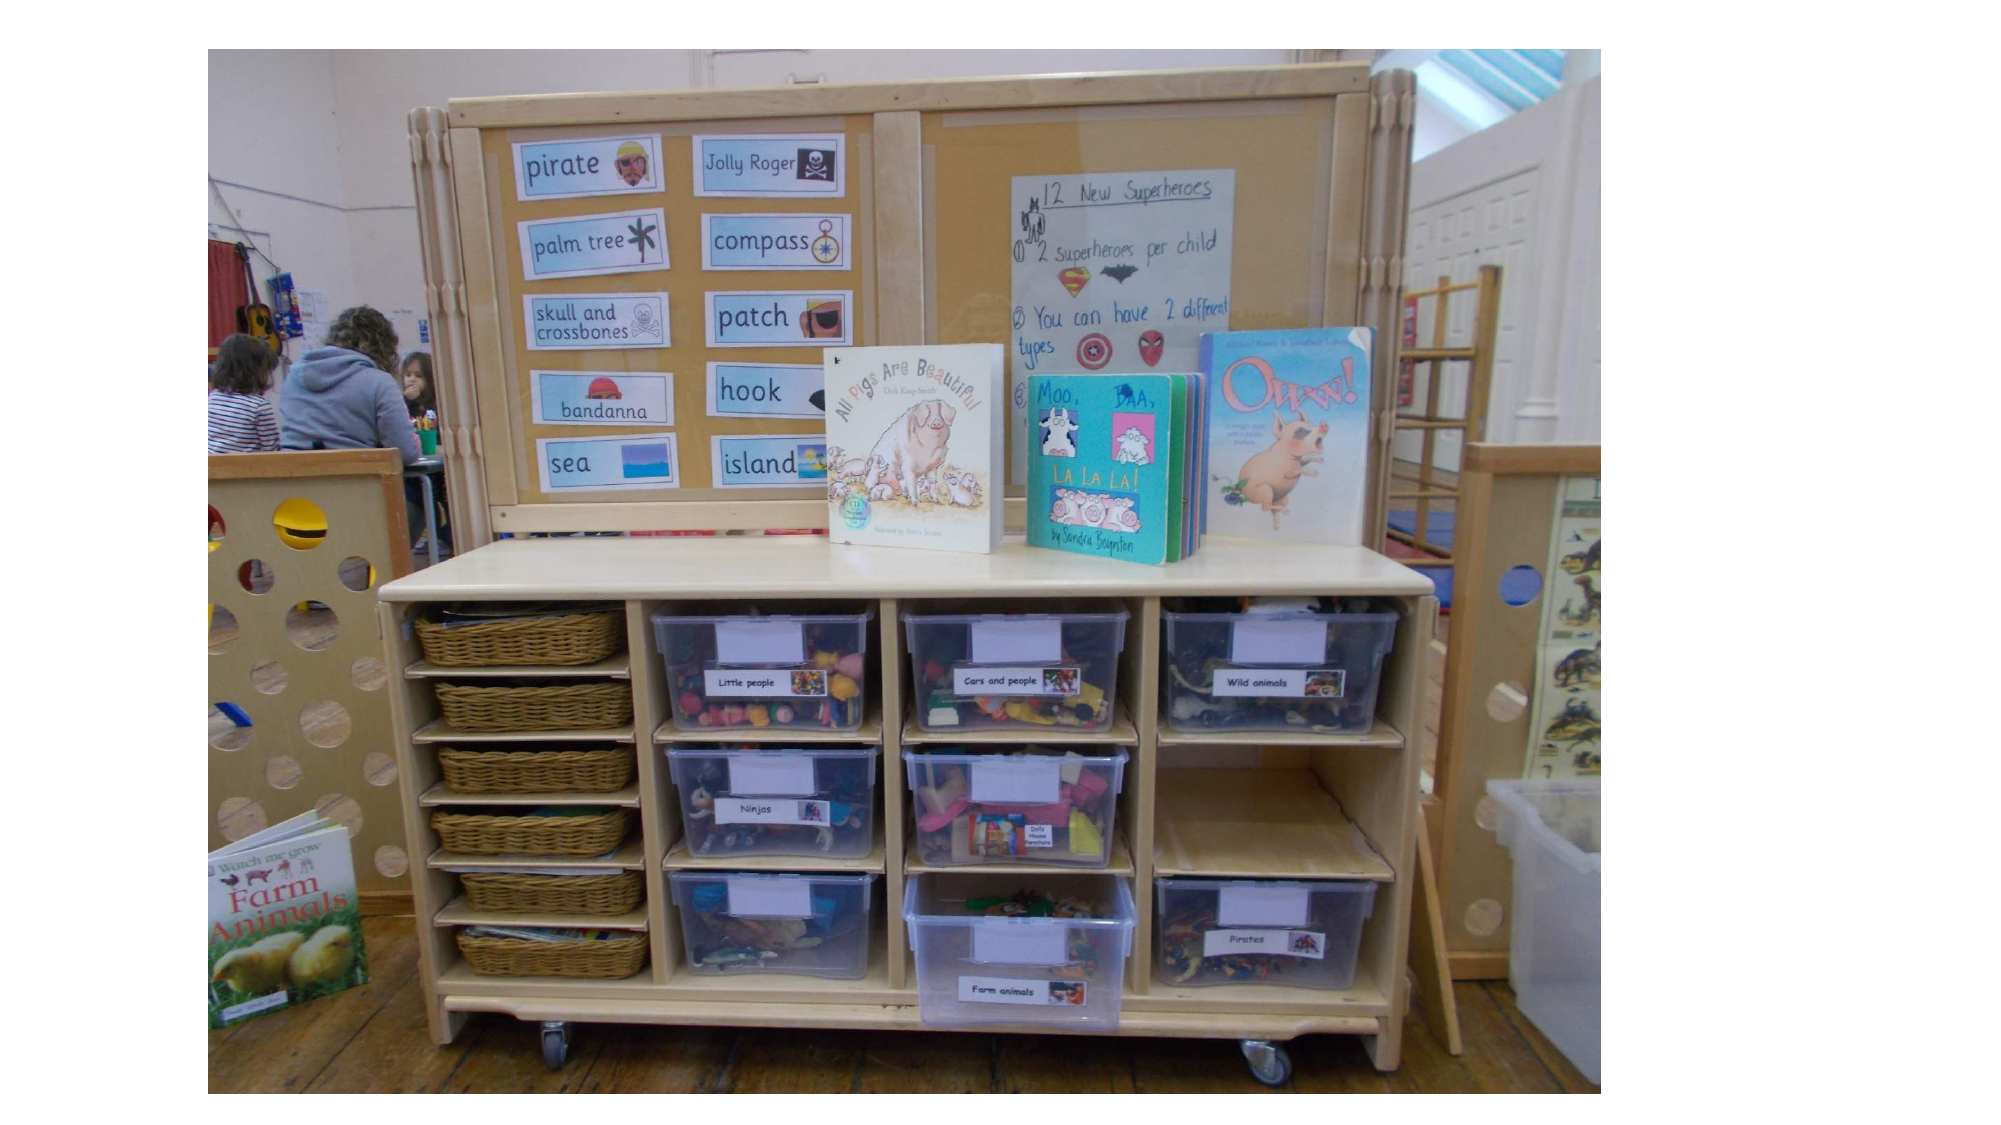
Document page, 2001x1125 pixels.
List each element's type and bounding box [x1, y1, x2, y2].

picture [208, 49, 1601, 1094]
